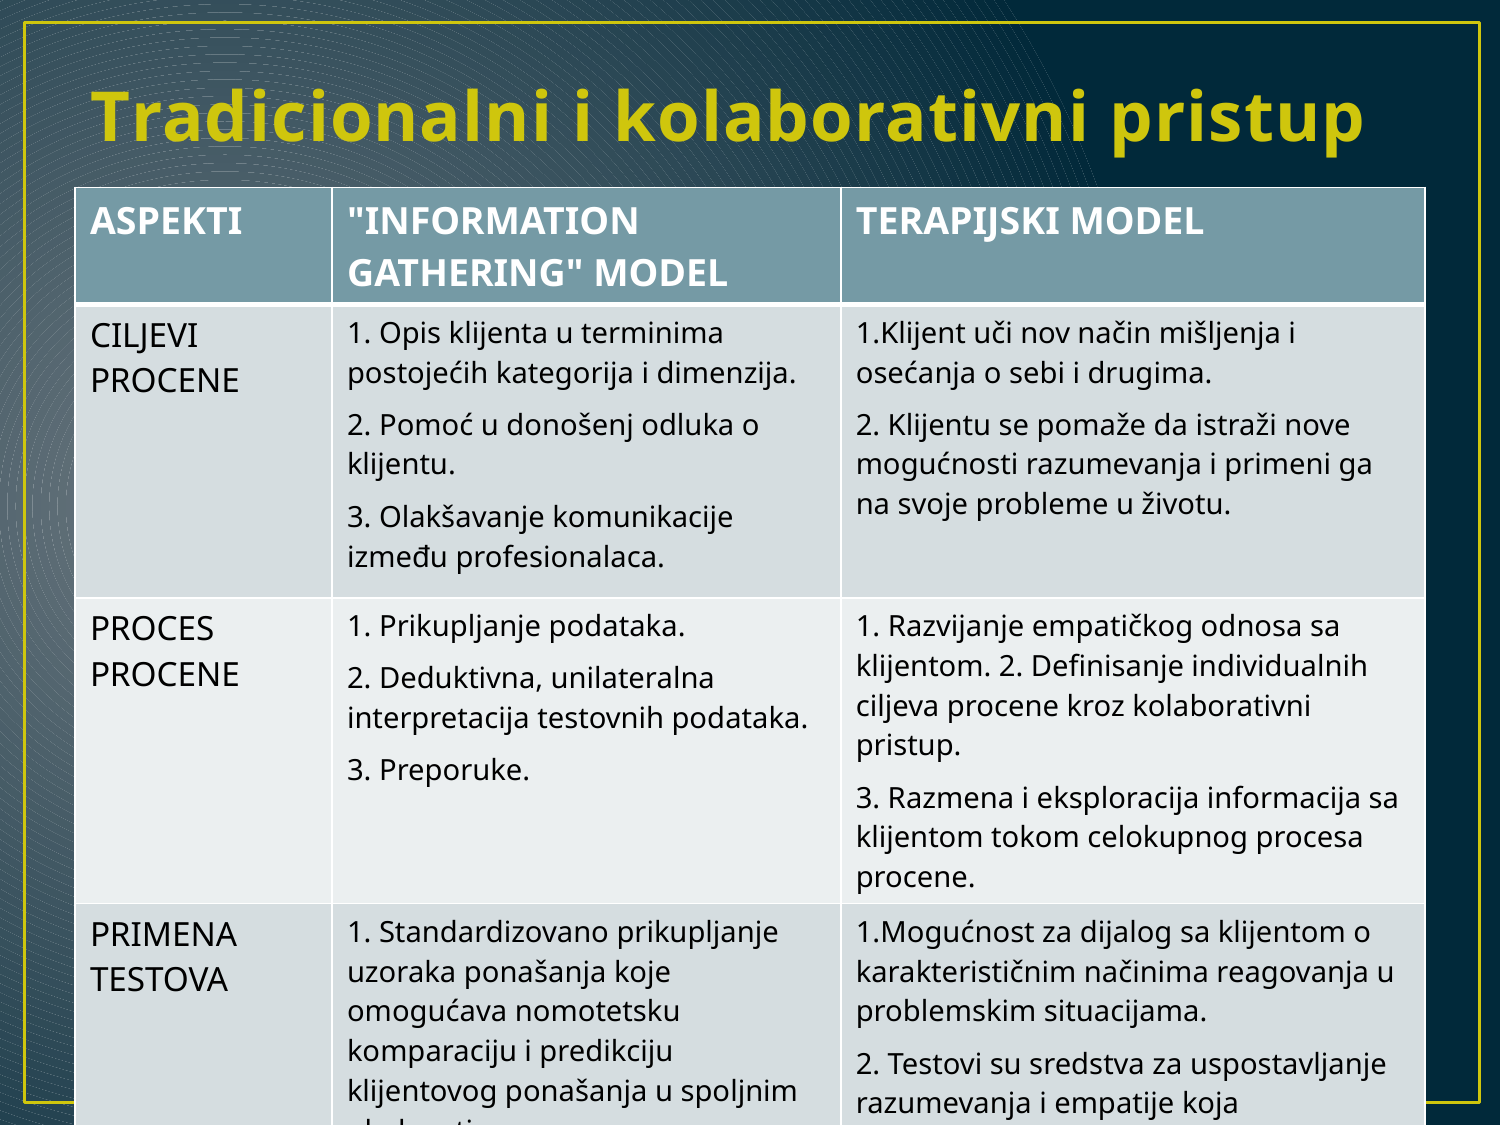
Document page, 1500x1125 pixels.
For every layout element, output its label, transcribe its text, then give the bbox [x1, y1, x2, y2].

table_cell PRIMENA TESTOVA [76, 904, 331, 1125]
table_cell 1. Prikupljanje podataka. 2. Deduktivna, unilateralna interpretacija testovnih podataka. 3. Preporuke. [333, 599, 840, 903]
table_cell 1. Standardizovano prikupljanje uzoraka ponašanja koje omogućava nomotetsku komparaciju i predikciju klijentovog ponašanja u spoljnim okolnostima. [333, 904, 840, 1125]
table_cell 1.Mogućnost za dijalog sa klijentom o karakterističnim načinima reagovanja u problemskim situacijama. 2. Testovi su sredstva za uspostavljanje razumevanja i empatije koja omogućavaju procenu klijentovog subjektivnog iskustva. [842, 904, 1424, 1125]
title Tradicionalni i kolaborativni pristup [75, 45, 1425, 163]
table_cell 1. Opis klijenta u terminima postojećih kategorija i dimenzija. 2. Pomoć u donošenj odluka o klijentu. 3. Olakšavanje komunikacije između profesionalaca. [333, 307, 840, 597]
table_header ASPEKTI [76, 188, 331, 302]
table_cell CILJEVI PROCENE [76, 307, 331, 597]
table_cell 1.Klijent uči nov način mišljenja i osećanja o sebi i drugima. 2. Klijentu se pomaže da istraži nove mogućnosti razumevanja i primeni ga na svoje probleme u životu. [842, 307, 1424, 597]
table_header "INFORMATION GATHERING" MODEL [333, 188, 840, 302]
table_cell PROCES PROCENE [76, 599, 331, 903]
table_cell 1. Razvijanje empatičkog odnosa sa klijentom. 2. Definisanje individualnih ciljeva procene kroz kolaborativni pristup. 3. Razmena i eksploracija informacija sa klijentom tokom celokupnog procesa procene. [842, 599, 1424, 903]
table_header TERAPIJSKI MODEL [842, 188, 1424, 302]
